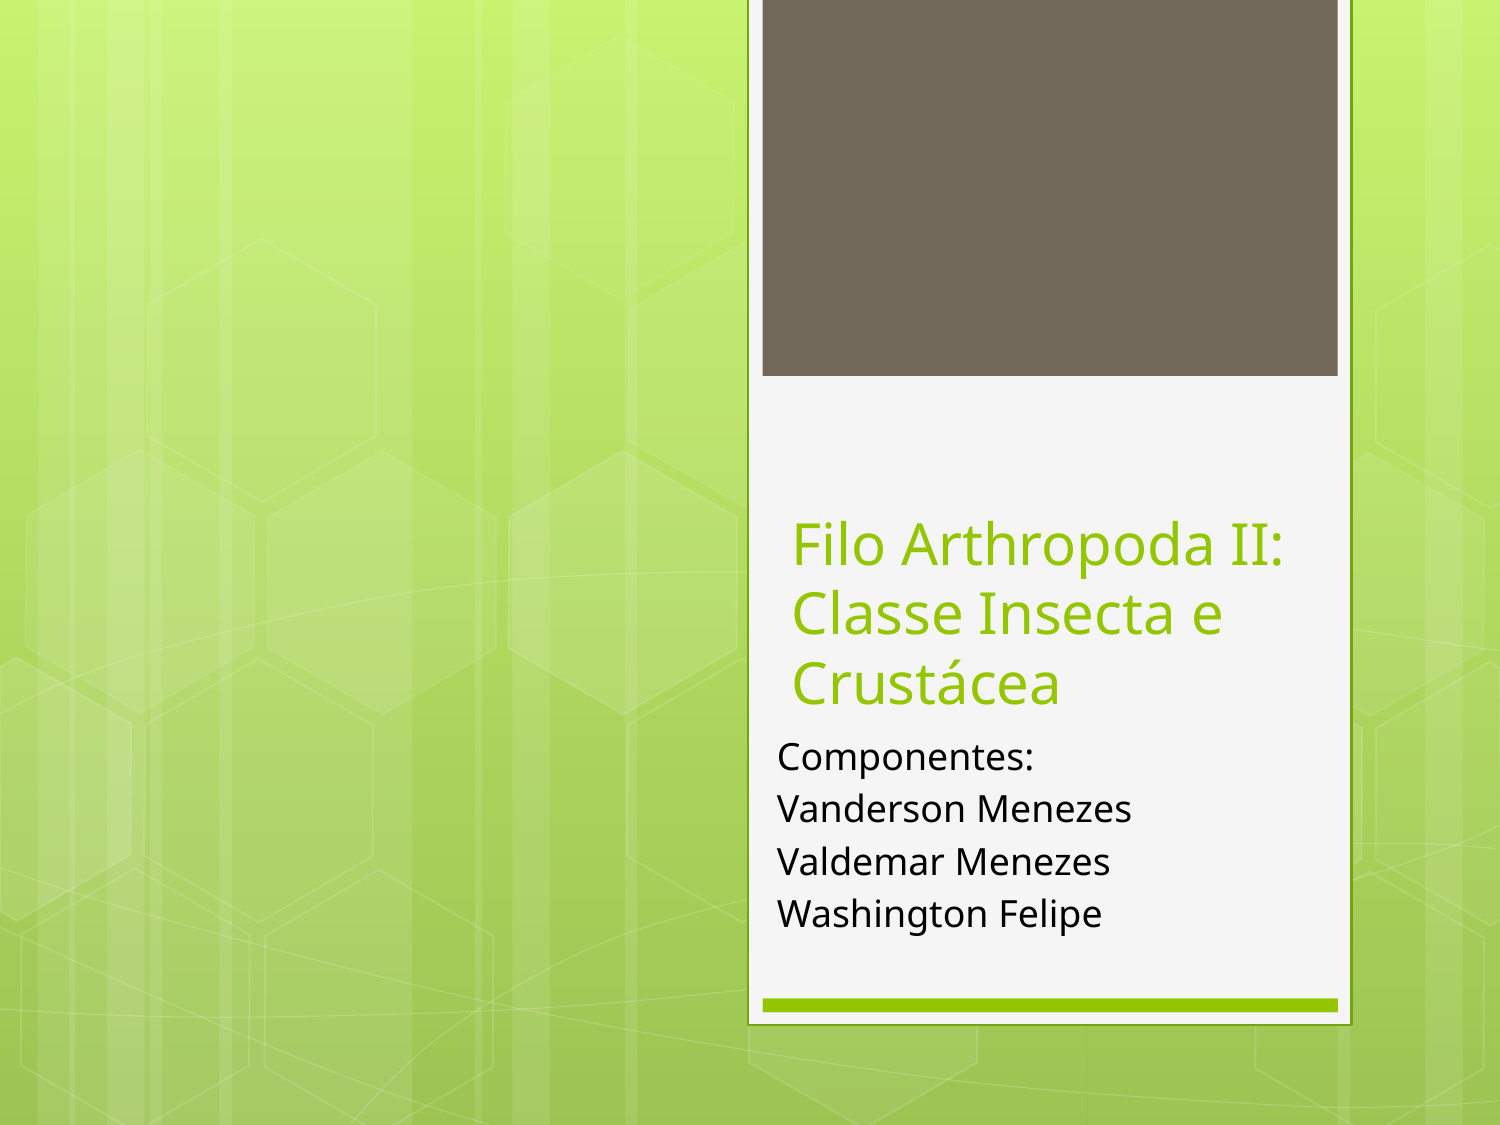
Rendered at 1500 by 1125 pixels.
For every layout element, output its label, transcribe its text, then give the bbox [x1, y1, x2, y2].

title Filo Arthropoda II: Classe Insecta e Crustácea [776, 444, 1320, 724]
subtitle Componentes: Vanderson Menezes Valdemar Menezes Washington Felipe [761, 725, 1320, 988]
